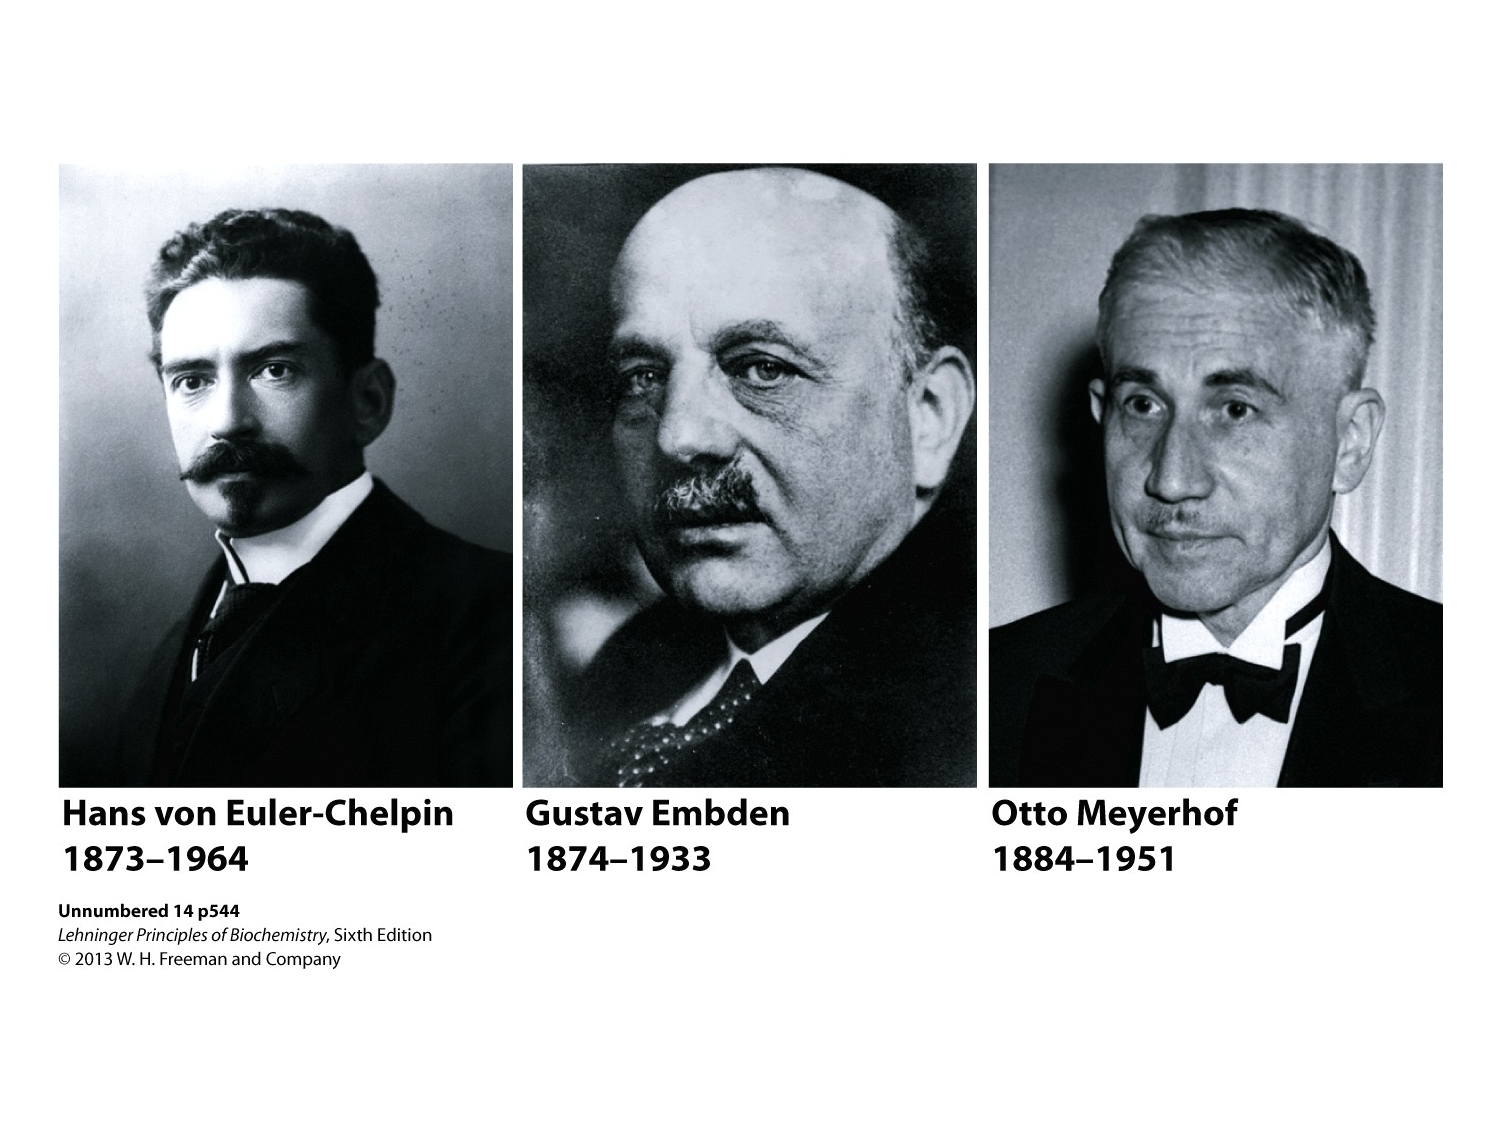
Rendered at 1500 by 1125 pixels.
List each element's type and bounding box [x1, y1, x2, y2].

picture [49, 153, 1450, 974]
